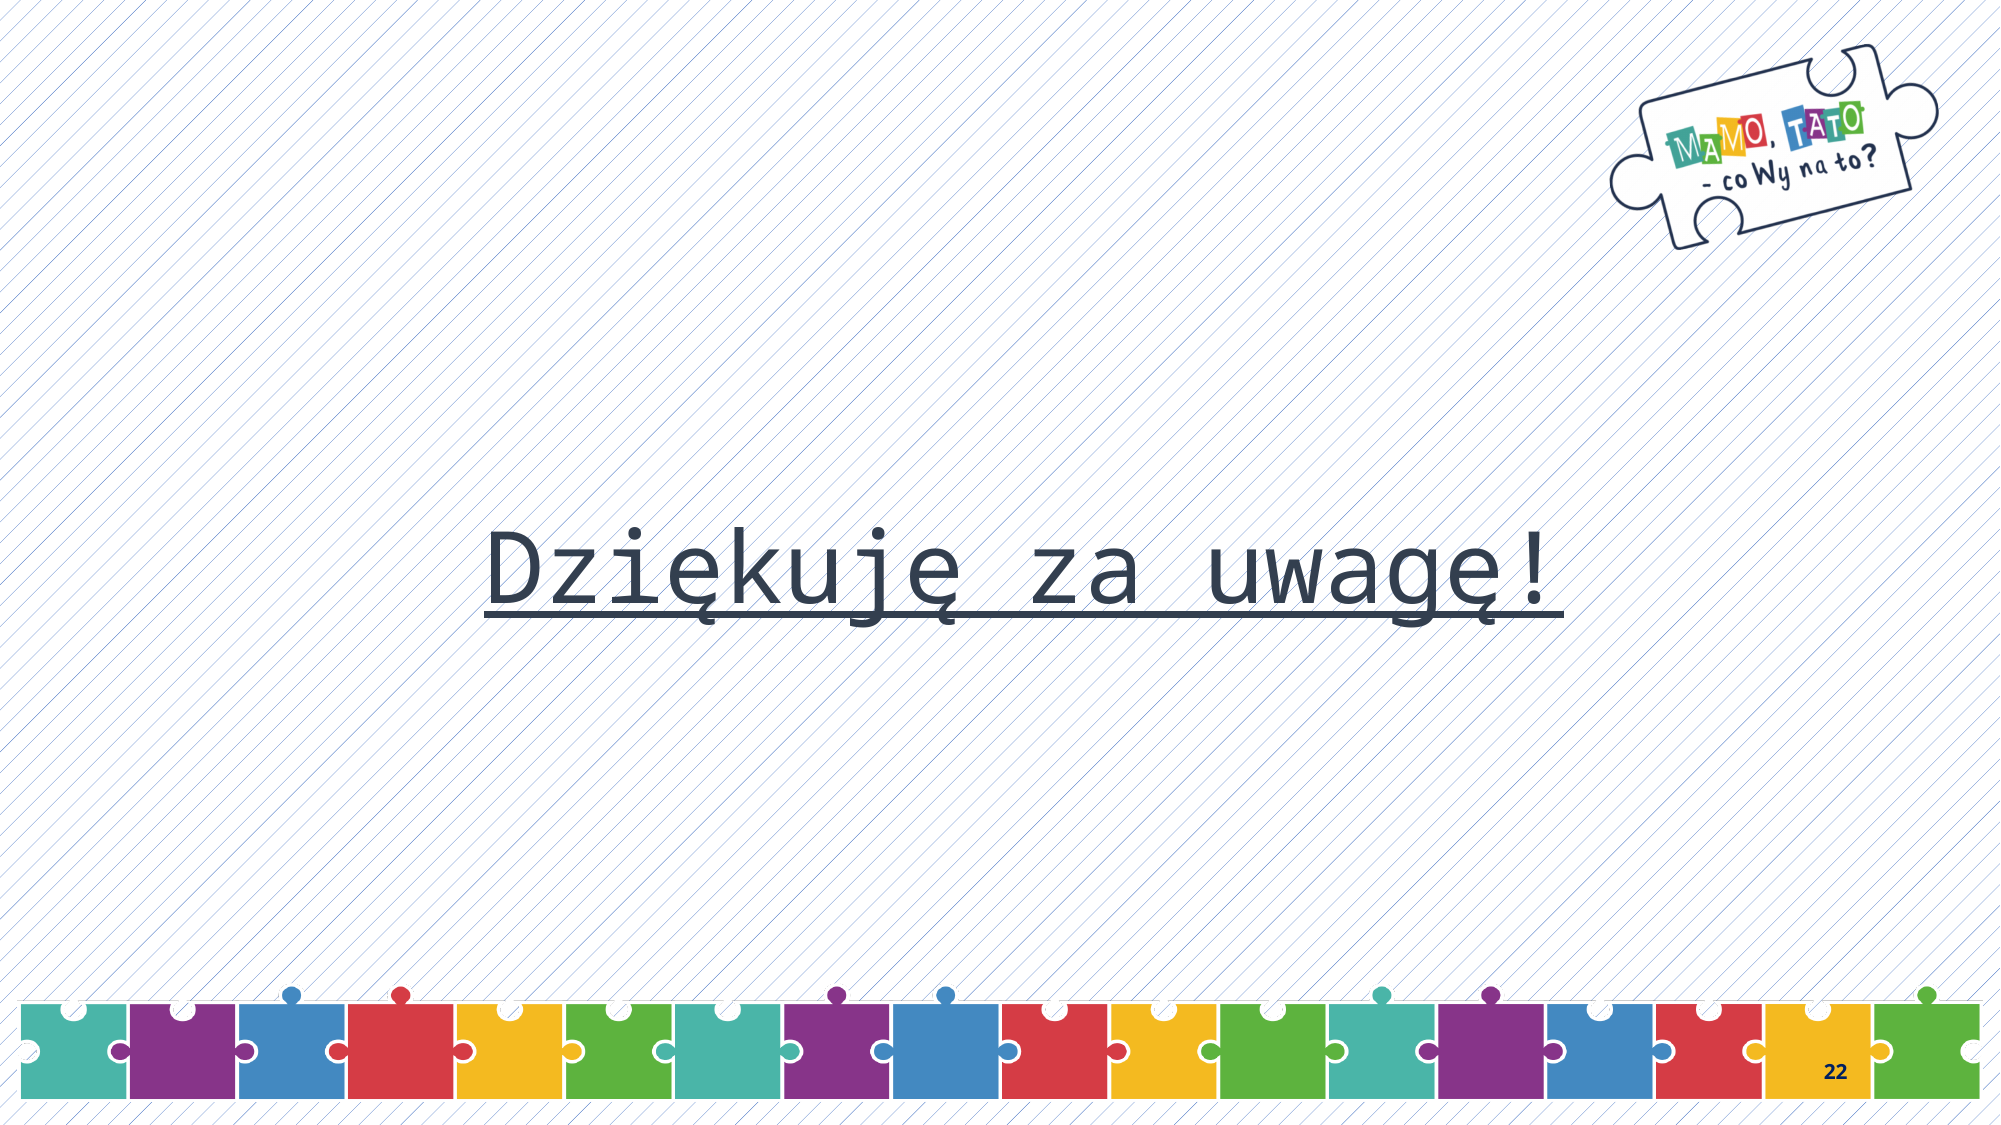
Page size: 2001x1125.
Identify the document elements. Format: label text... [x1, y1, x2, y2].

picture [17, 983, 1983, 1102]
slide_number 22 [1412, 1042, 1863, 1103]
picture [1595, 35, 1953, 209]
list Dziękuję za uwagę! [78, 167, 1936, 1014]
